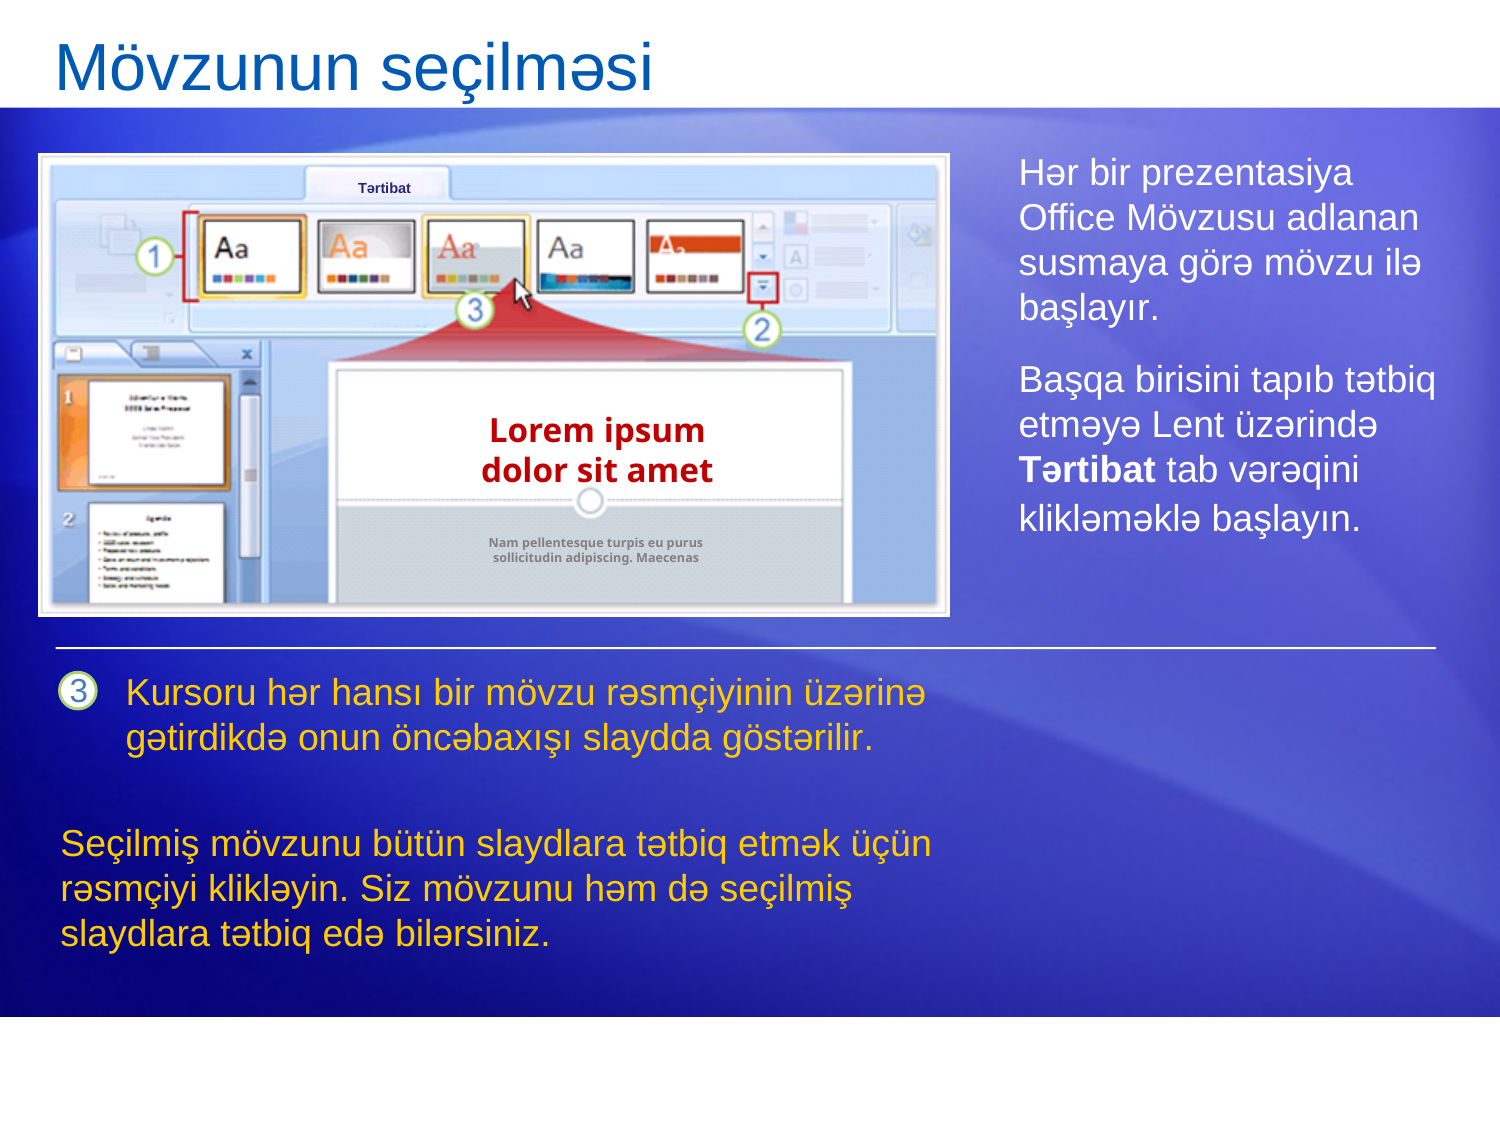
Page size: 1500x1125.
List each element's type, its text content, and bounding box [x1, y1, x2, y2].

text_box Kursoru hər hansı bir mövzu rəsmçiyinin üzərinə gətirdikdə onun öncəbaxışı slaydda göstərilir. [110, 660, 1086, 766]
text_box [55, 665, 101, 716]
text_box Hər bir prezentasiya Office Mövzusu adlanan susmaya görə mövzu ilə başlayır. Başqa birisini tapıb tətbiq etməyə Lent üzərində Tərtibat tab vərəqini klikləməklə başlayın. [1003, 140, 1454, 594]
text_box Seçilmiş mövzunu bütün slaydlara tətbiq etmək üçün rəsmçiyi klikləyin. Siz mövzunu həm də seçilmiş slaydlara tətbiq edə bilərsiniz. [45, 811, 1018, 985]
title Mövzunun seçilməsi [39, 12, 1500, 115]
picture [0, 108, 1500, 1017]
